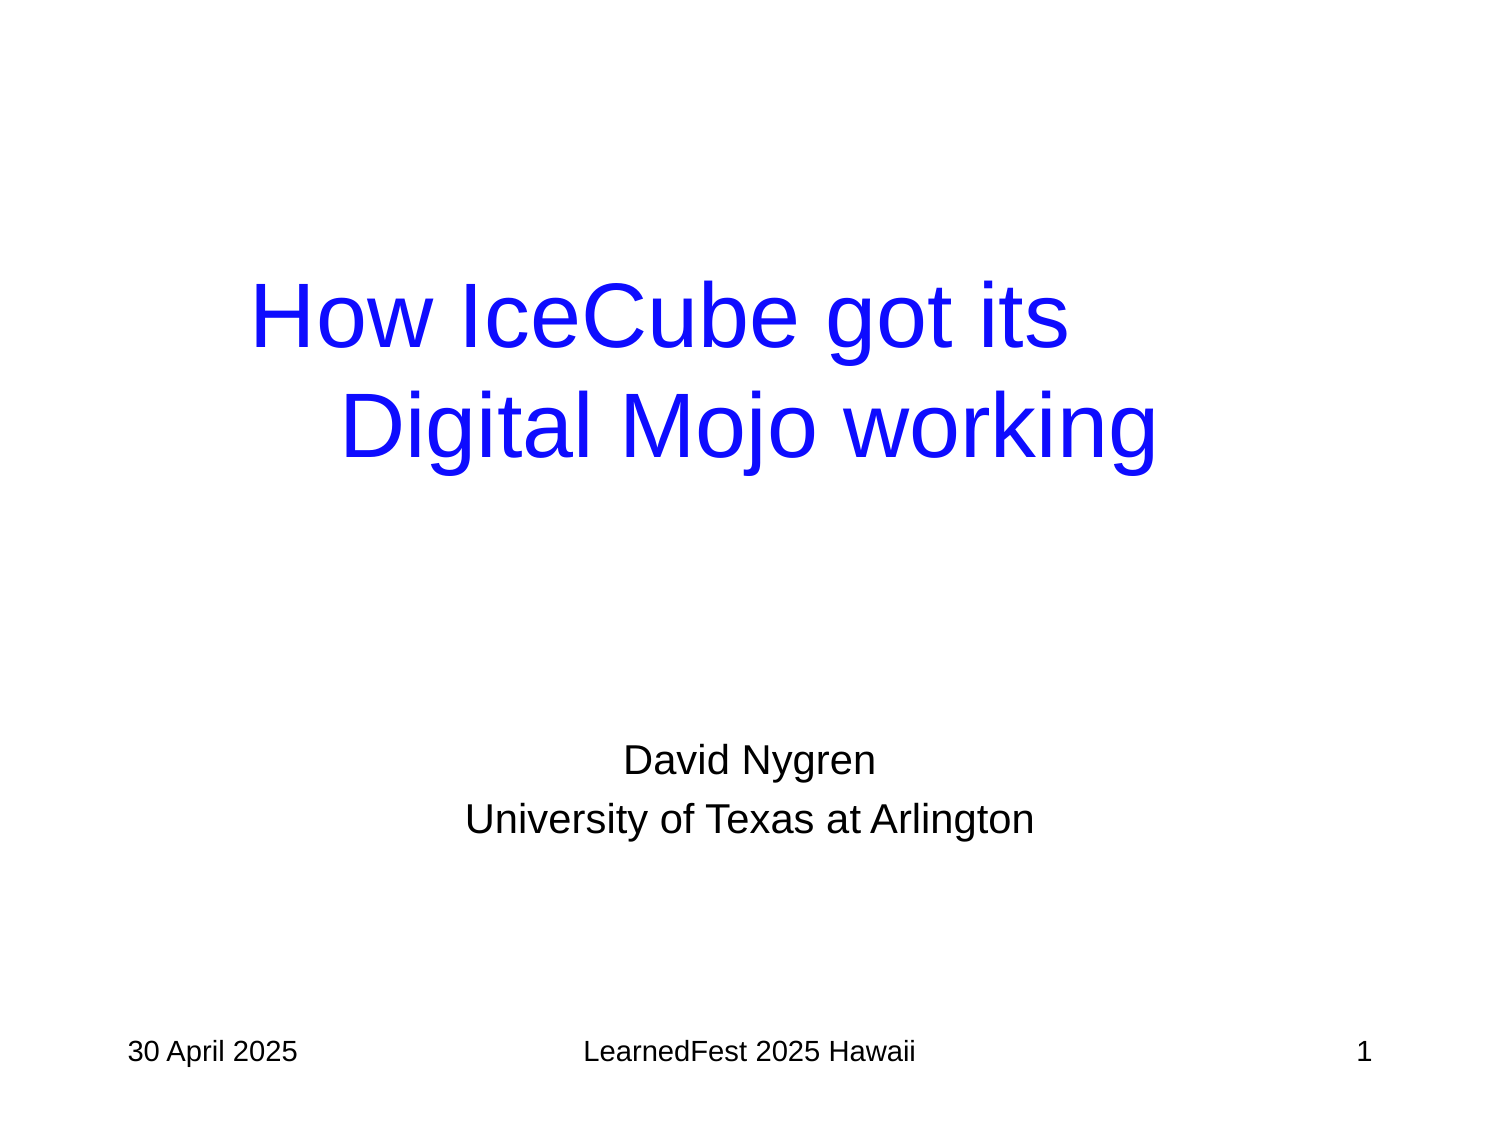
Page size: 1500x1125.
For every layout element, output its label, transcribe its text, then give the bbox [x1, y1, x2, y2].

slide_number 1 [1074, 1025, 1388, 1100]
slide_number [112, 1025, 425, 1100]
footer LearnedFest 2025 Hawaii [512, 1025, 988, 1100]
title How IceCube got its Digital Mojo working Or, the story of the Little Chip that Could [112, 249, 1388, 563]
subtitle David Nygren University of Texas at Arlington [225, 637, 1275, 925]
